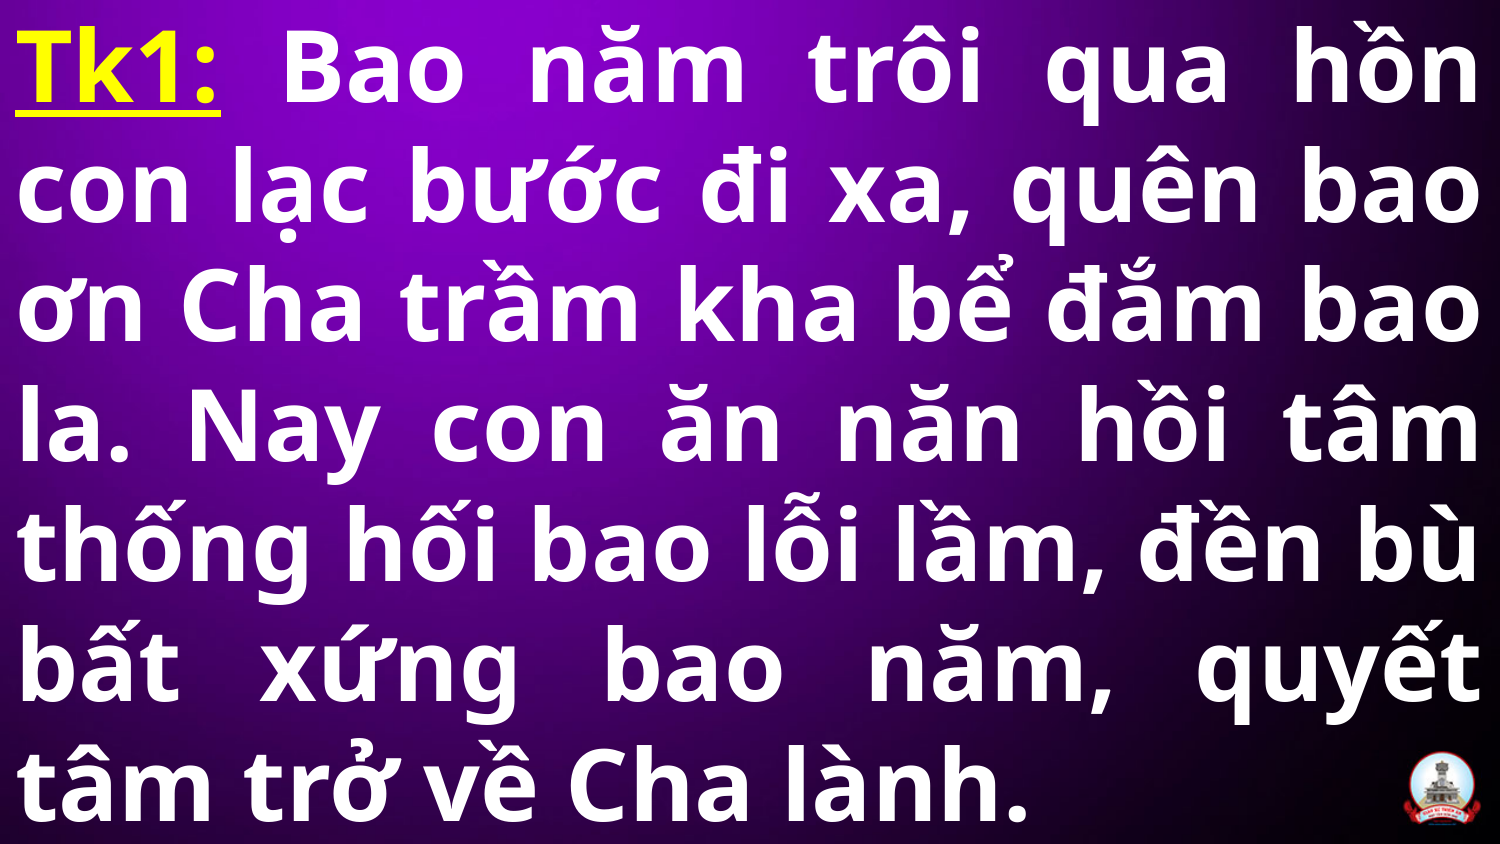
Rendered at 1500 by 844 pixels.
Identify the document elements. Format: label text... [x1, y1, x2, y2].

title Tk1: Bao năm trôi qua hồn con lạc bước đi xa, quên bao ơn Cha trầm kha bể đắm bao la. Nay con ăn năn hồi tâm thống hối bao lỗi lầm, đền bù bất xứng bao năm, quyết tâm trở về Cha lành. [0, 0, 1500, 844]
